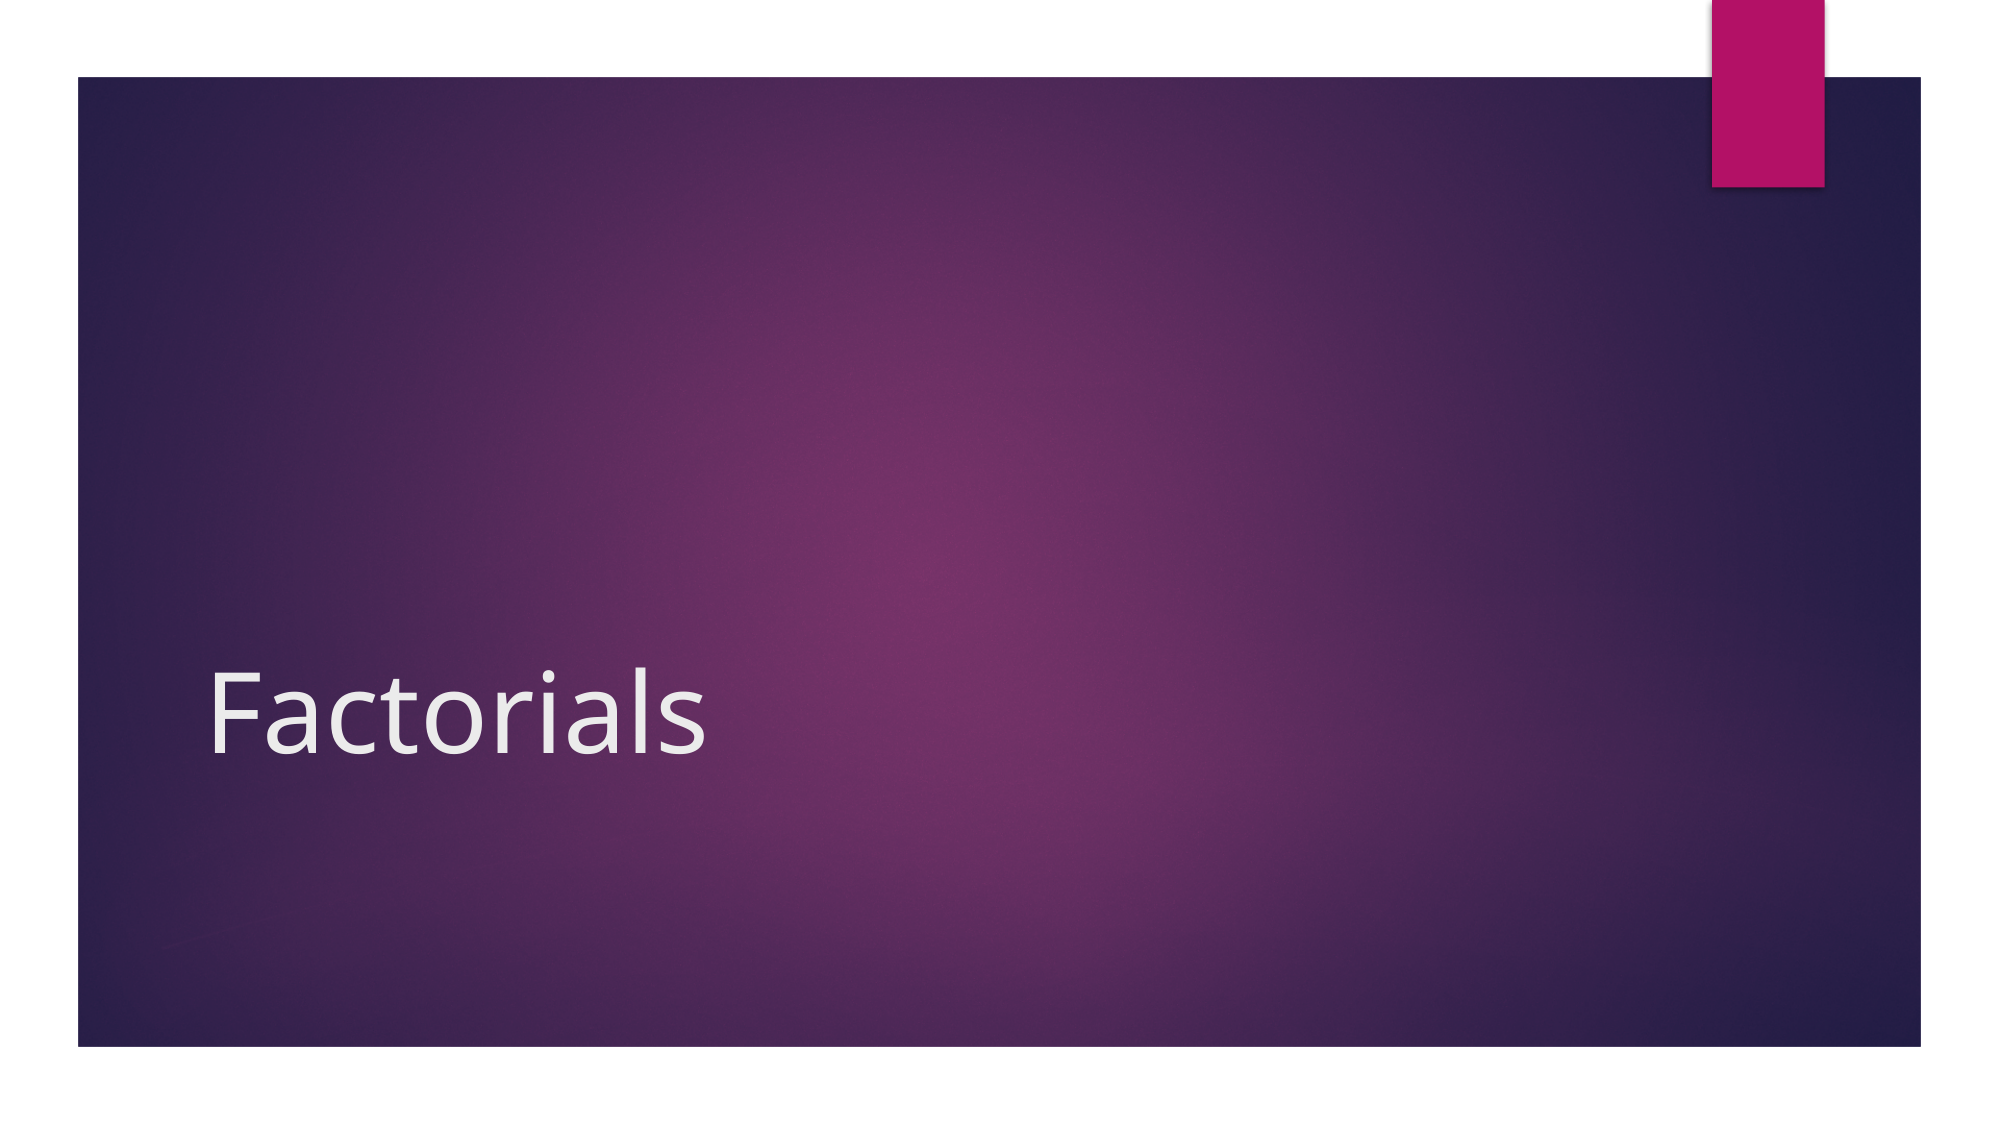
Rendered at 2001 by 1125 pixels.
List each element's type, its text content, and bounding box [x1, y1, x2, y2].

title Factorials [189, 344, 1638, 784]
